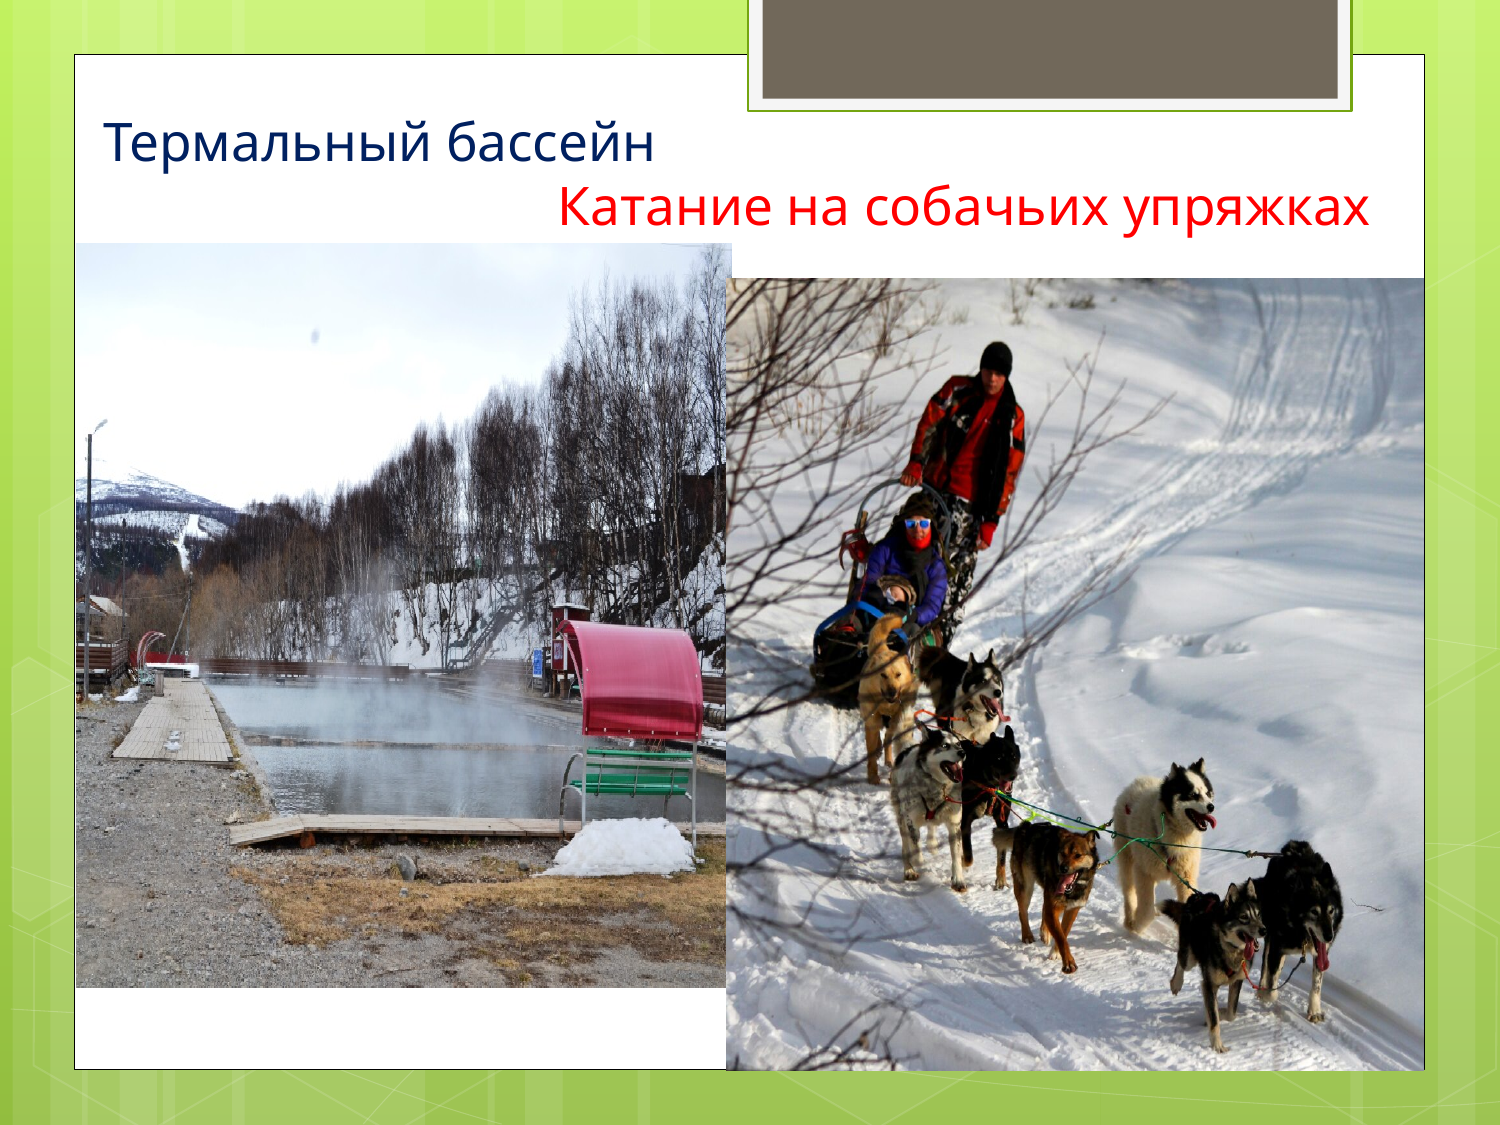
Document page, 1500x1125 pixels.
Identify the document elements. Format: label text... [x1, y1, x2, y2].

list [76, 243, 733, 988]
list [726, 278, 1424, 1071]
title Термальный бассейн Катание на собачьих упряжках [88, 54, 1424, 244]
